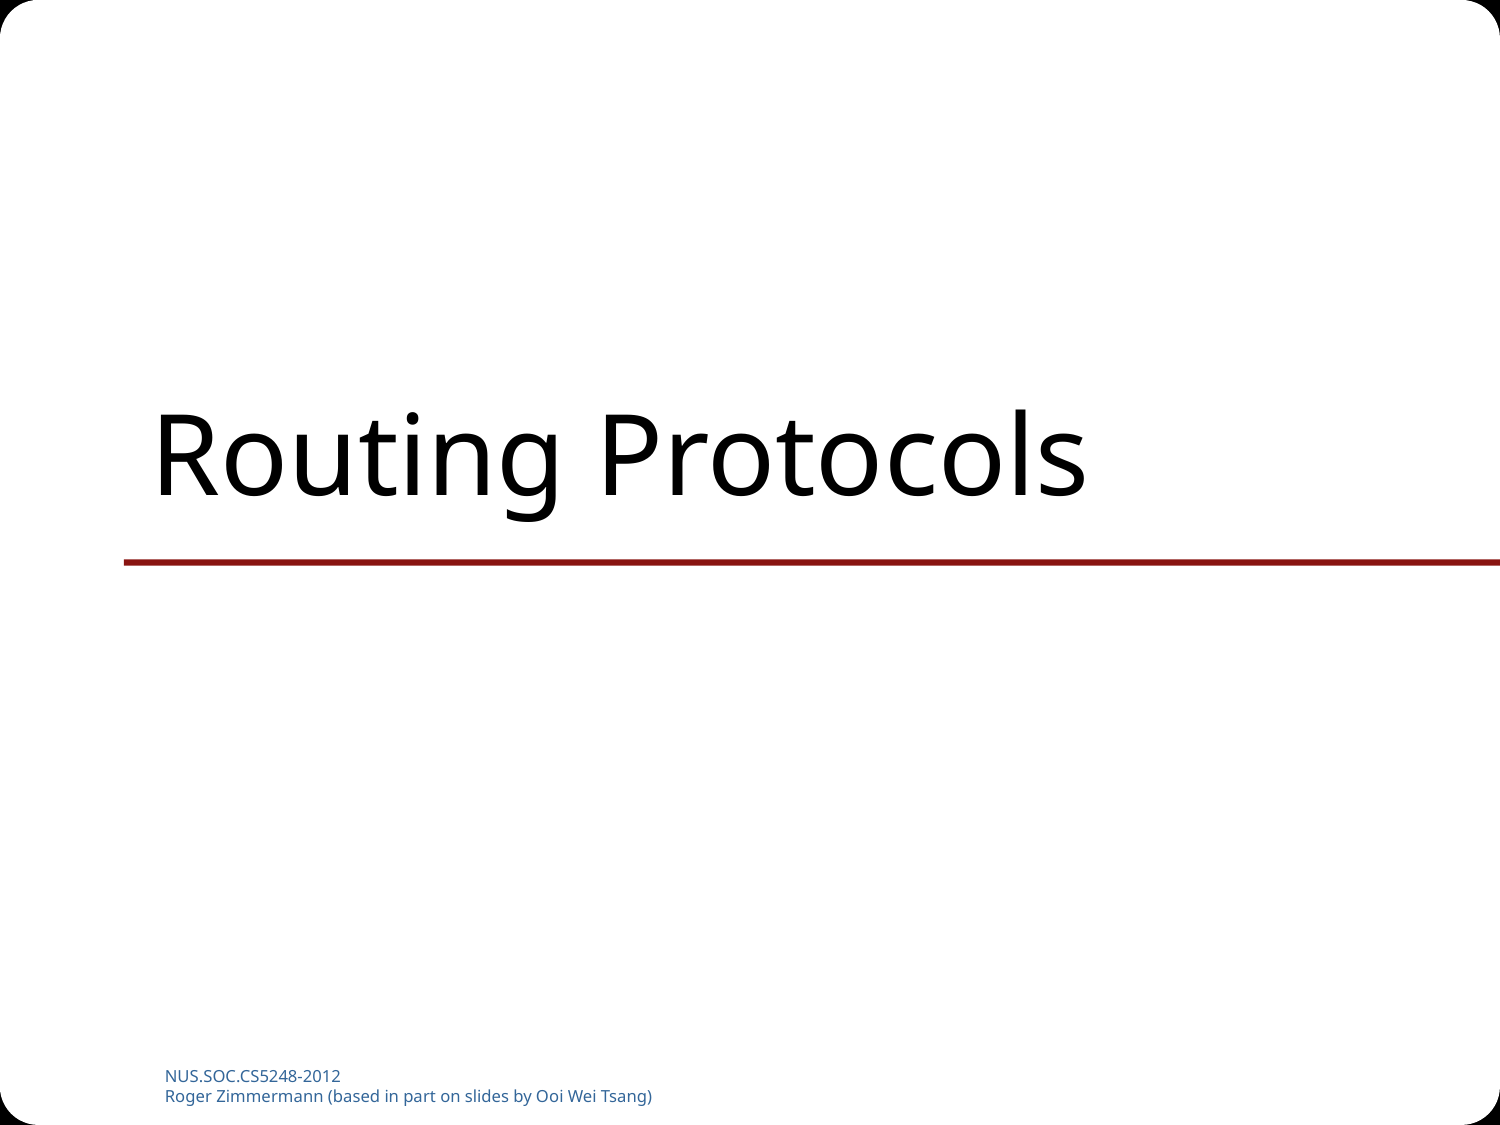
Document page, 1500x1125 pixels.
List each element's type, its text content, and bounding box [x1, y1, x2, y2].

title Routing Protocols [135, 242, 1426, 526]
